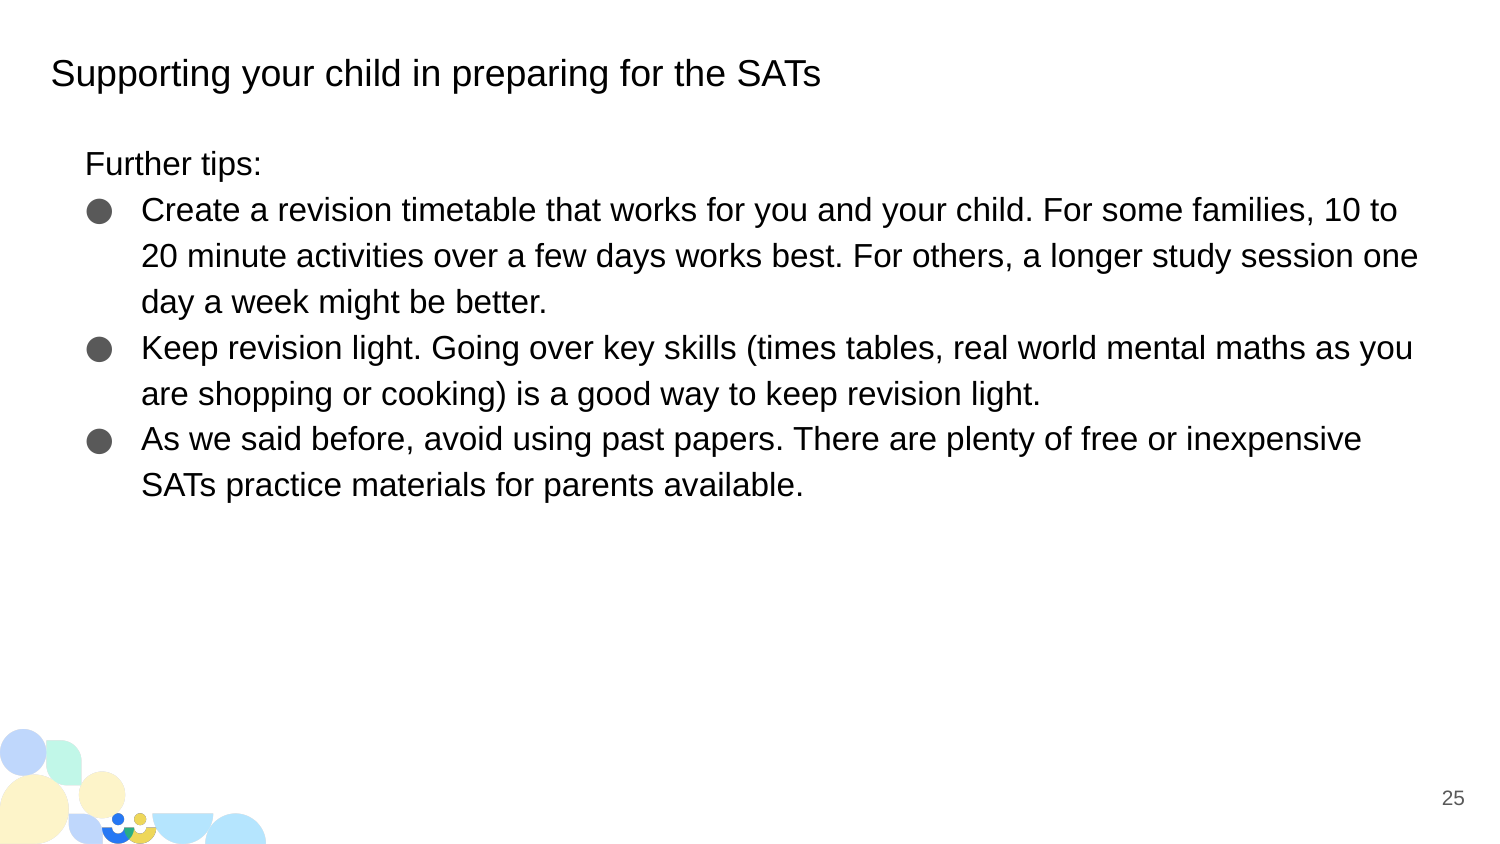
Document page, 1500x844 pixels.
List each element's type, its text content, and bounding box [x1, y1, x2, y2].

picture [0, 729, 266, 844]
title Supporting your child in preparing for the SATs [35, 34, 1434, 106]
slide_number 25 [1389, 764, 1480, 830]
list Further tips: Create a revision timetable that works for you and your child. For some families, 10 to 20 minute activities over a few days works best. For others, a longer study session one day a week might be better. Keep revision light. Going over key skills (times tables, real world mental maths as you are shopping or cooking) is a good way to keep revision light. As we said before, avoid using past papers. There are plenty of free or inexpensive SATs practice materials for parents available. [51, 121, 1449, 750]
